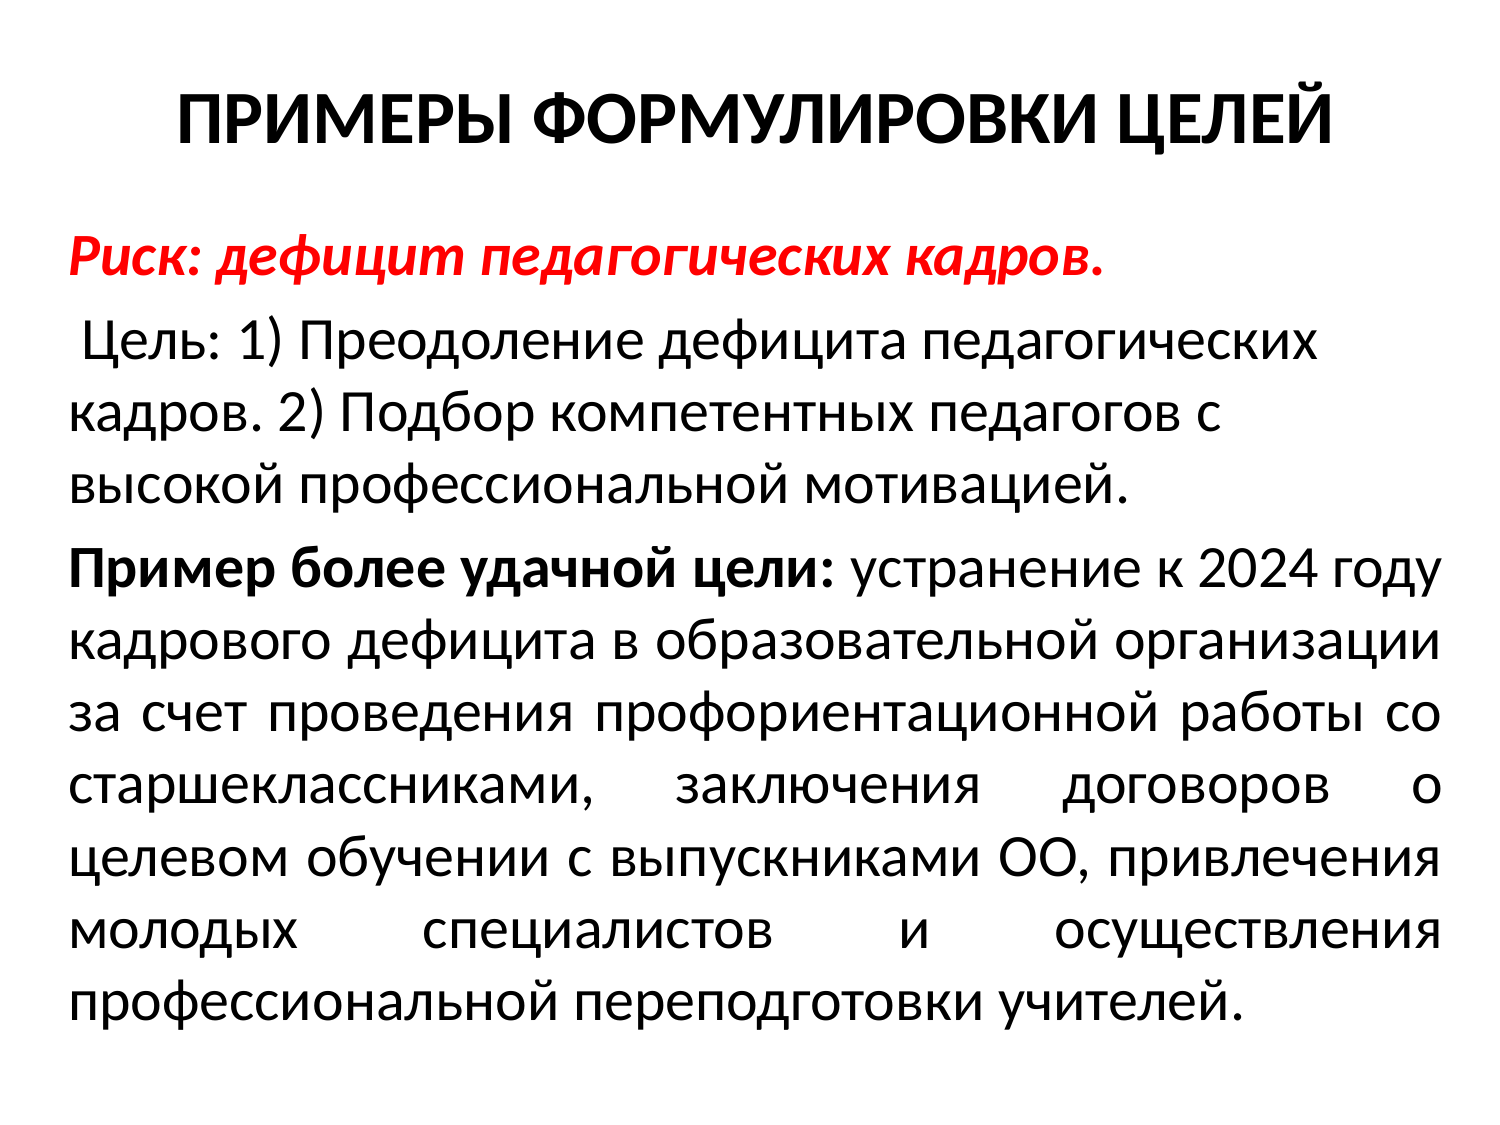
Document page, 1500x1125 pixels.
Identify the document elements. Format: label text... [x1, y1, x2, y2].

title ПРИМЕРЫ ФОРМУЛИРОВКИ ЦЕЛЕЙ [53, 30, 1459, 197]
list Риск: дефицит педагогических кадров. Цель: 1) Преодоление дефицита педагогических кадров. 2) Подбор компетентных педагогов с высокой профессиональной мотивацией. Пример более удачной цели: устранение к 2024 году кадрового дефицита в образовательной организации за счет проведения профориентационной работы со старшеклассниками, заключения договоров о целевом обучении с выпускниками ОО, привлечения молодых специалистов и осуществления профессиональной переподготовки учителей. [53, 208, 1459, 1094]
